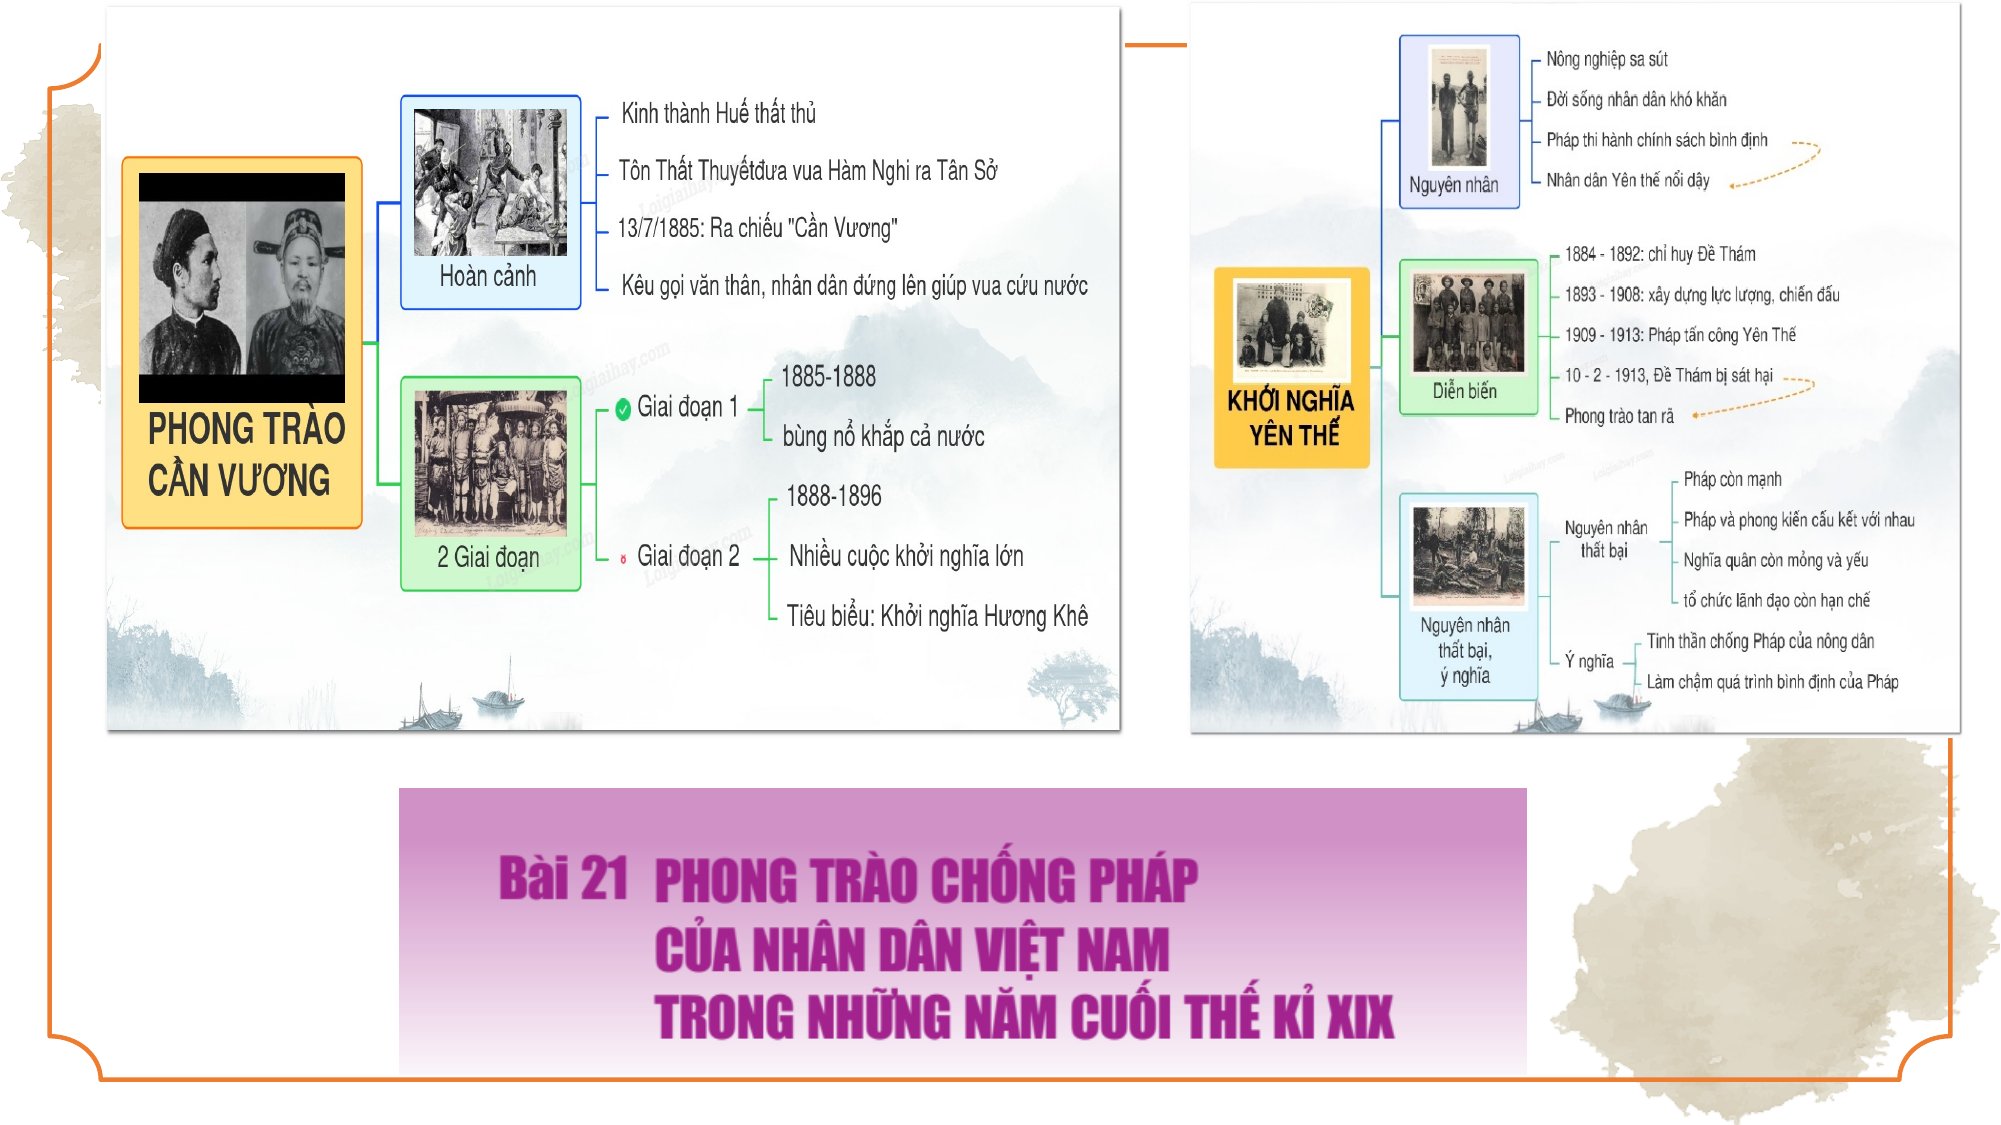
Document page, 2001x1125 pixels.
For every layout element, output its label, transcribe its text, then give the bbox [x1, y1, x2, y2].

text_box - Phong trào đấu tranh giải phóng dân tộc diễn ra ở khắp nơi, tiêu biểu ở In-đô-nê-xia, Phi-líp-pin, Việt Nam, Cam-pu-chia,... [0, 0, 101, 434]
picture [101, 0, 1125, 738]
text_box - Phong trào đấu tranh giải phóng dân tộc diễn ra ở khắp nơi, tiêu biểu ở In-đô-nê-xia, Phi-líp-pin, Việt Nam, Cam-pu-chia,... [1551, 693, 2000, 1125]
picture [399, 789, 1527, 1076]
picture [1187, 0, 1963, 738]
